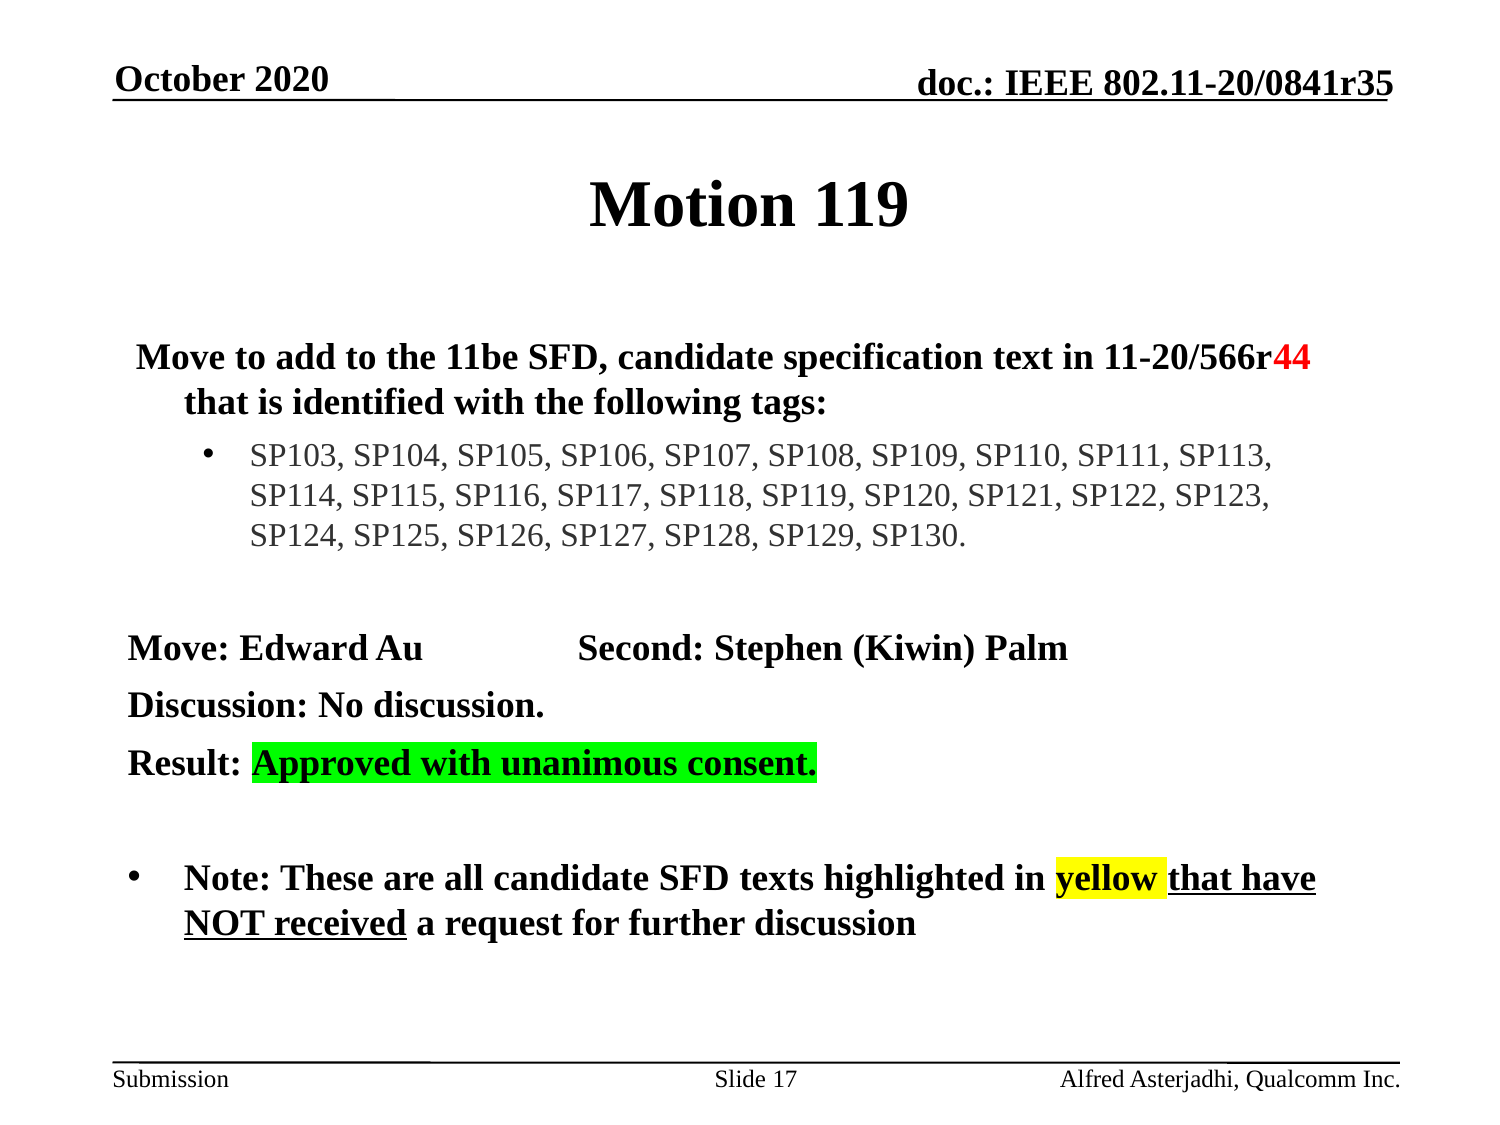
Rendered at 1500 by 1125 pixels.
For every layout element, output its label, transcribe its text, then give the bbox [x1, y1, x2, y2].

title Motion 119 [112, 112, 1388, 288]
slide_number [114, 54, 423, 100]
slide_number Slide 17 [712, 1061, 800, 1123]
list Move to add to the 11be SFD, candidate specification text in 11-20/566r44 that is identified with the following tags: SP103, SP104, SP105, SP106, SP107, SP108, SP109, SP110, SP111, SP113, SP114, SP115, SP116, SP117, SP118, SP119, SP120, SP121, SP122, SP123, SP124, SP125, SP126, SP127, SP128, SP129, SP130. Move: Edward Au Second: Stephen (Kiwin) Palm Discussion: No discussion. Result: Approved with unanimous consent. Note: These are all candidate SFD texts highlighted in yellow that have NOT received a request for further discussion [112, 324, 1388, 1000]
footer Alfred Asterjadhi, Qualcomm Inc. [878, 1061, 1402, 1093]
